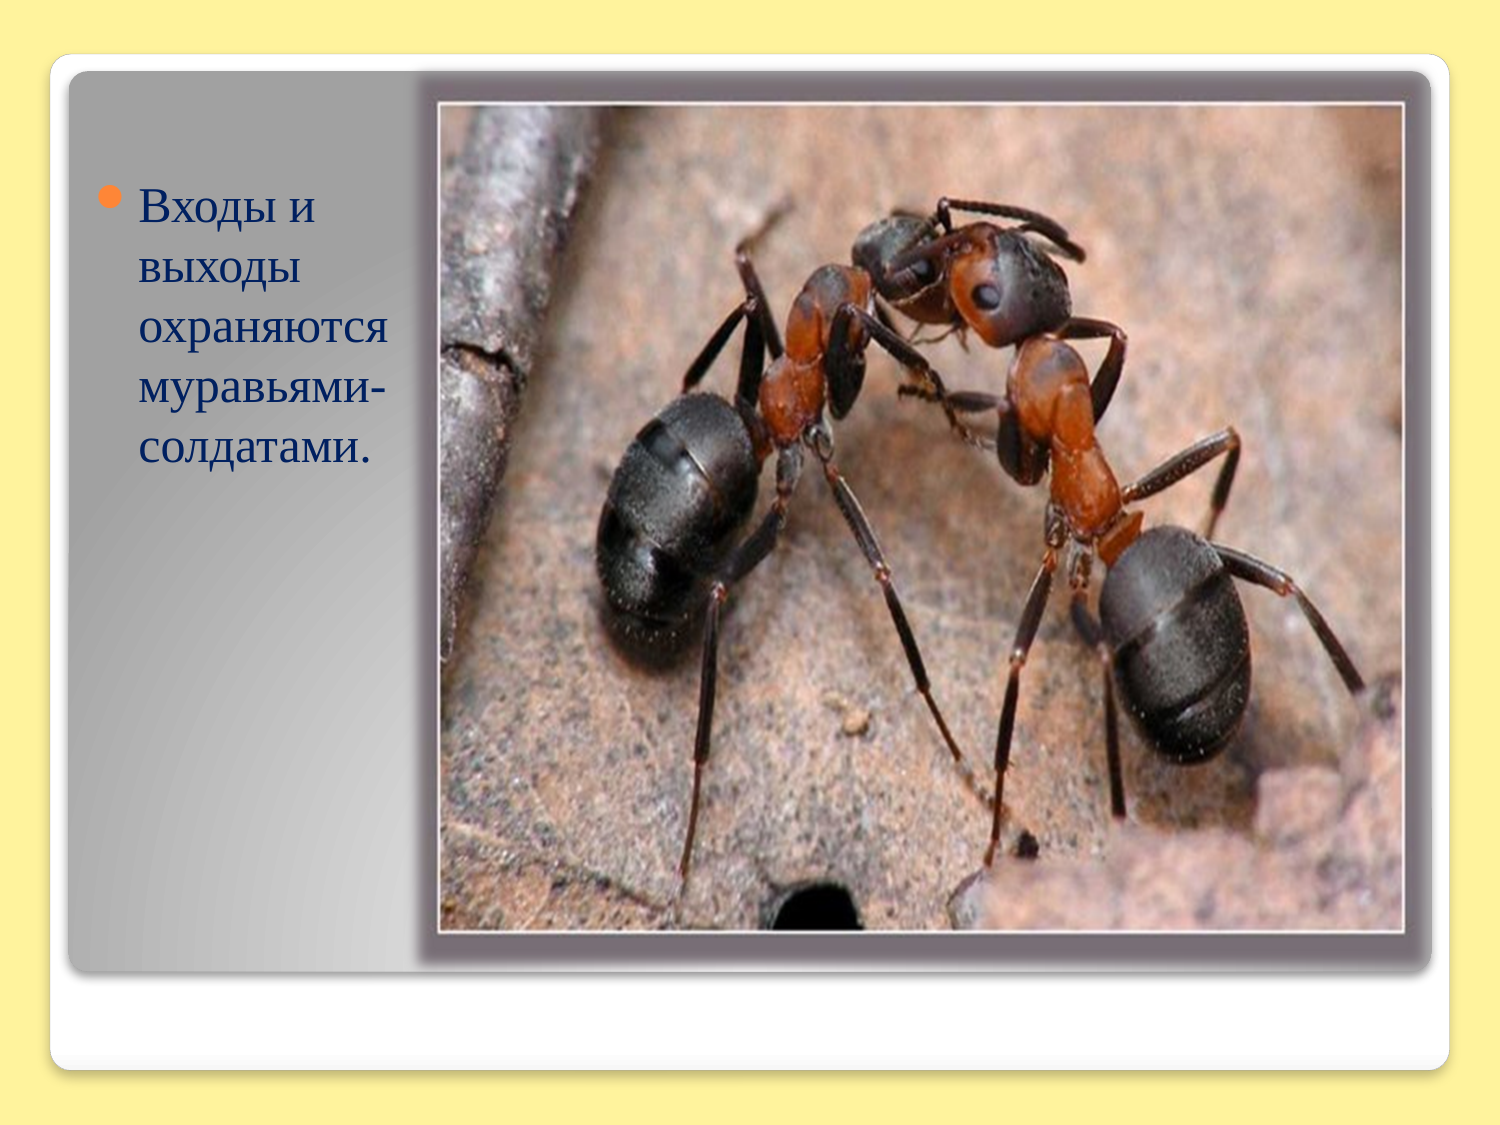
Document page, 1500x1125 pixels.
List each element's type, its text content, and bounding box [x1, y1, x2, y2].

list Входы и выходы охраняются муравьями-солдатами. [64, 86, 394, 807]
picture [401, 59, 1441, 982]
